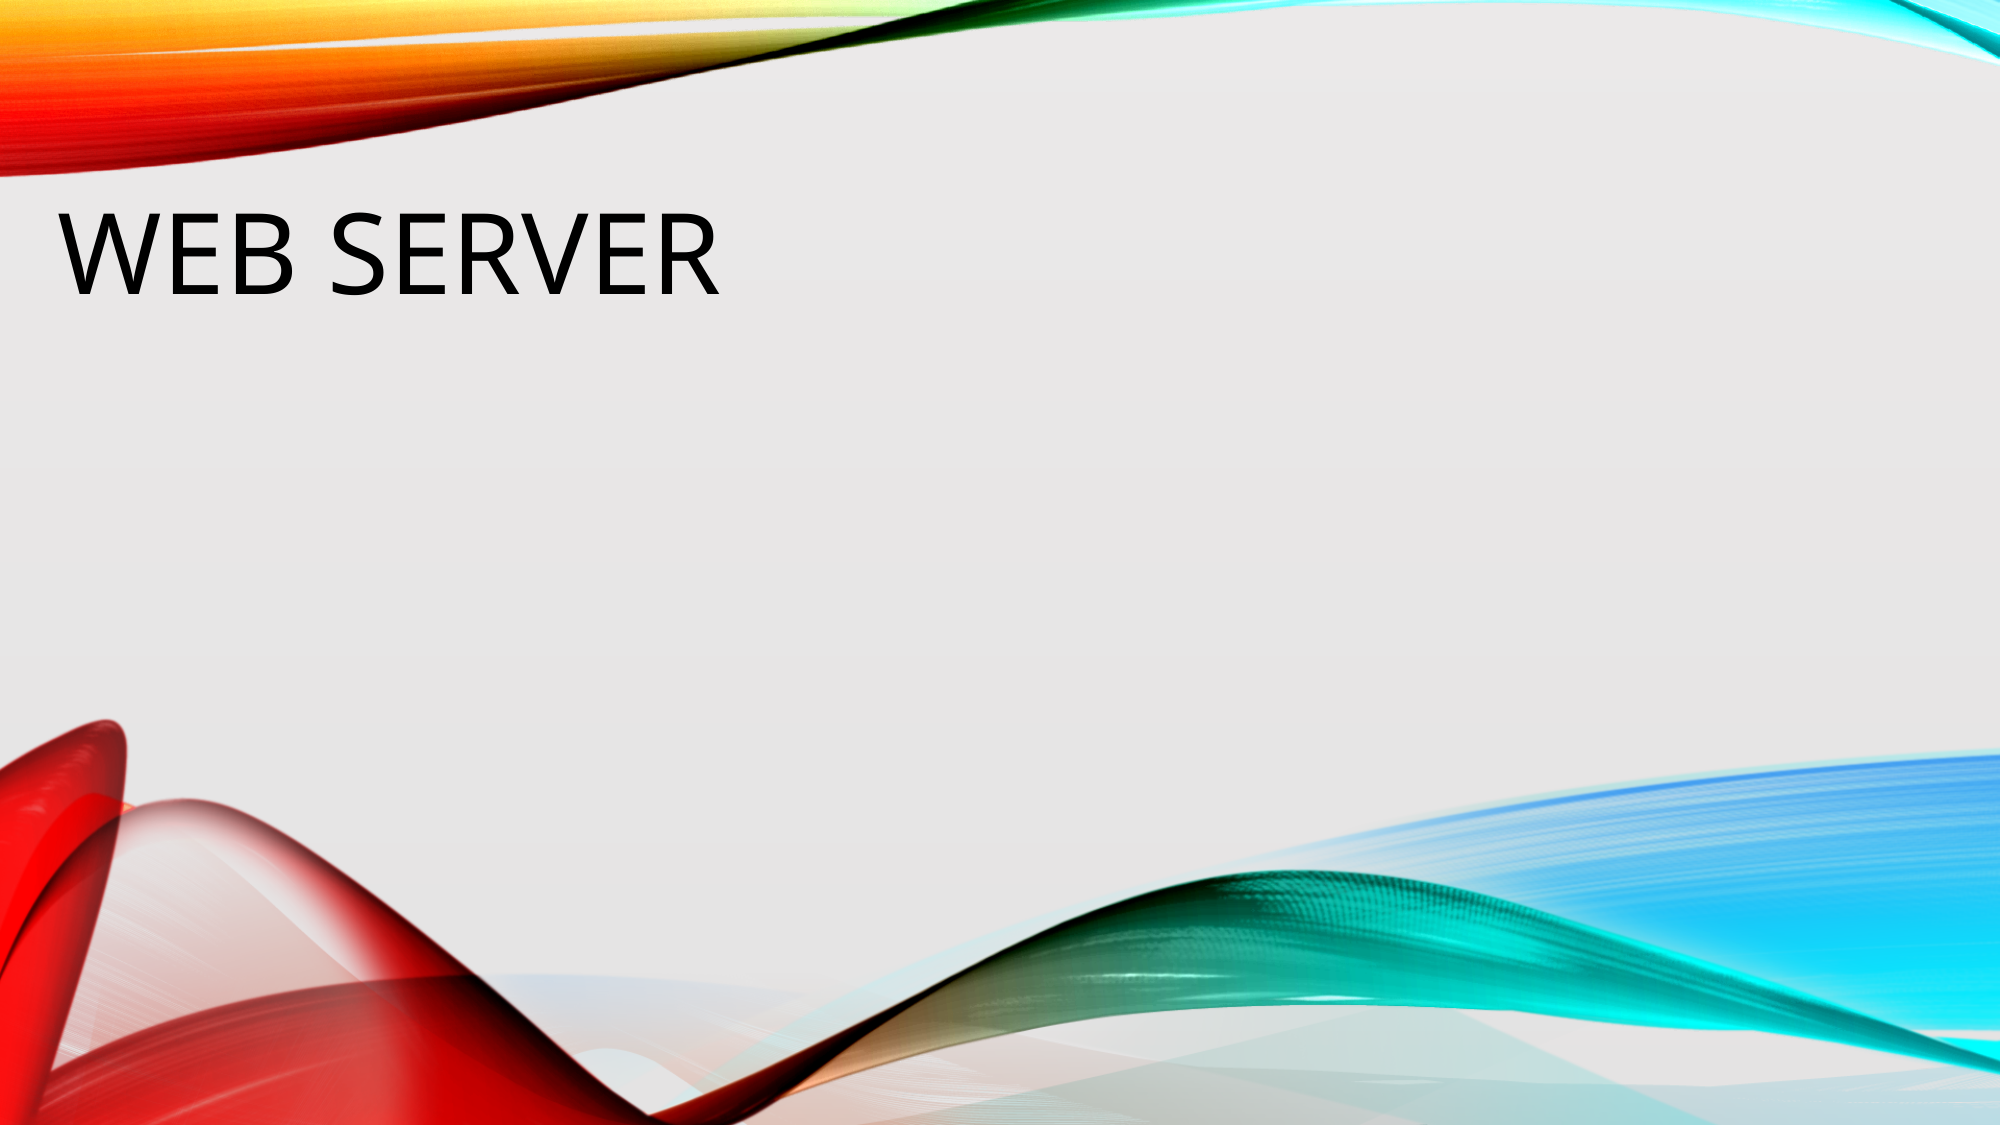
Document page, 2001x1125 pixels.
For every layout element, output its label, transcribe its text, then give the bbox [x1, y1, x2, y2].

title Web Server [43, 190, 1934, 490]
picture [0, 0, 2000, 178]
picture [0, 717, 2000, 1125]
